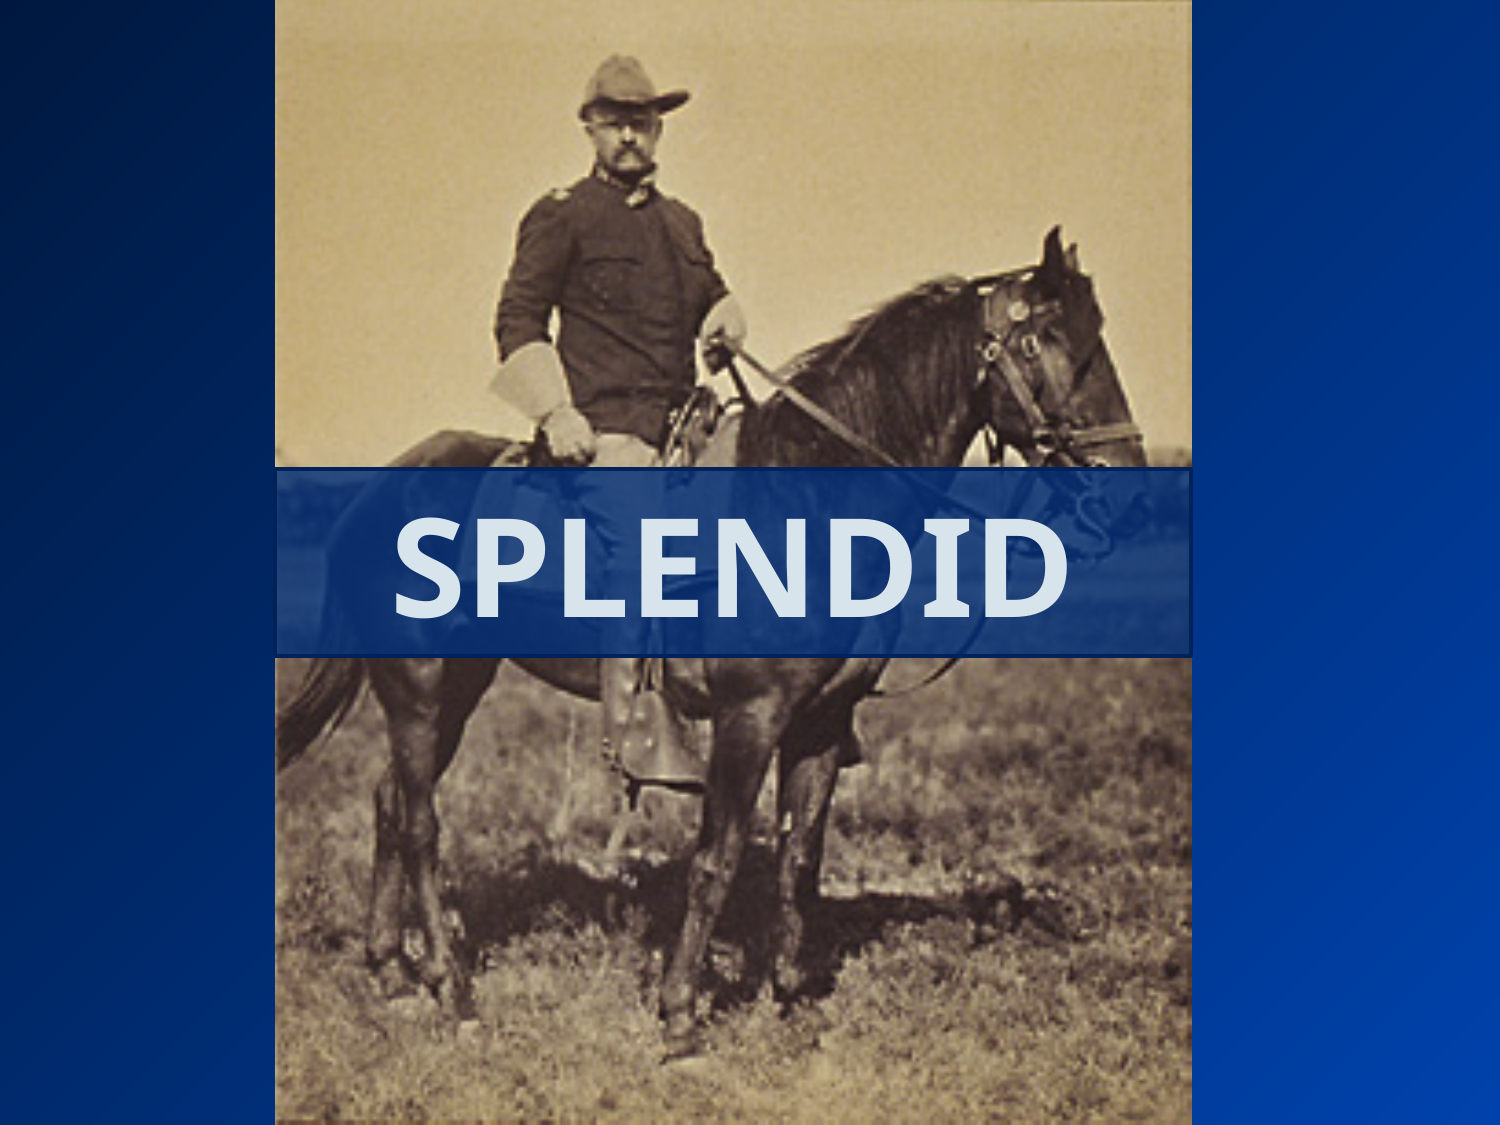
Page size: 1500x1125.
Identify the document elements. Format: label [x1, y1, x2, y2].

picture [274, 0, 1192, 1125]
